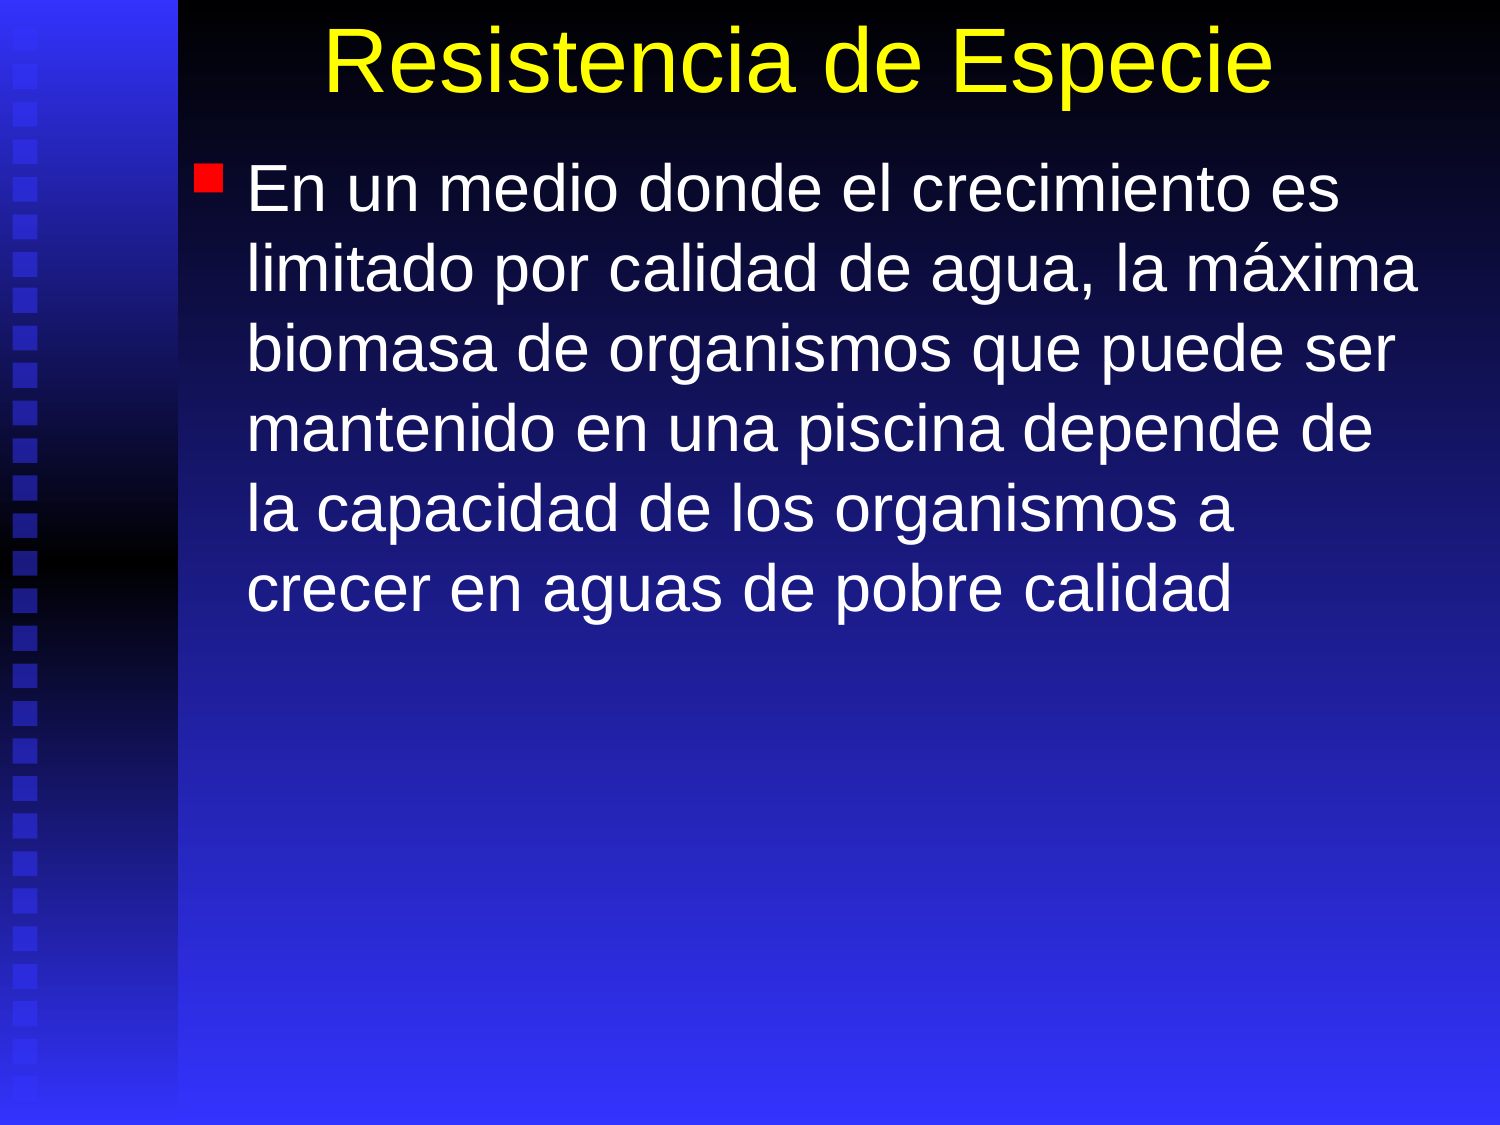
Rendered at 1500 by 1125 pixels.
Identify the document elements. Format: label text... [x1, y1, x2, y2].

title Resistencia de Especie [162, 0, 1438, 151]
list En un medio donde el crecimiento es limitado por calidad de agua, la máxima biomasa de organismos que puede ser mantenido en una piscina depende de la capacidad de los organismos a crecer en aguas de pobre calidad [174, 137, 1451, 1063]
